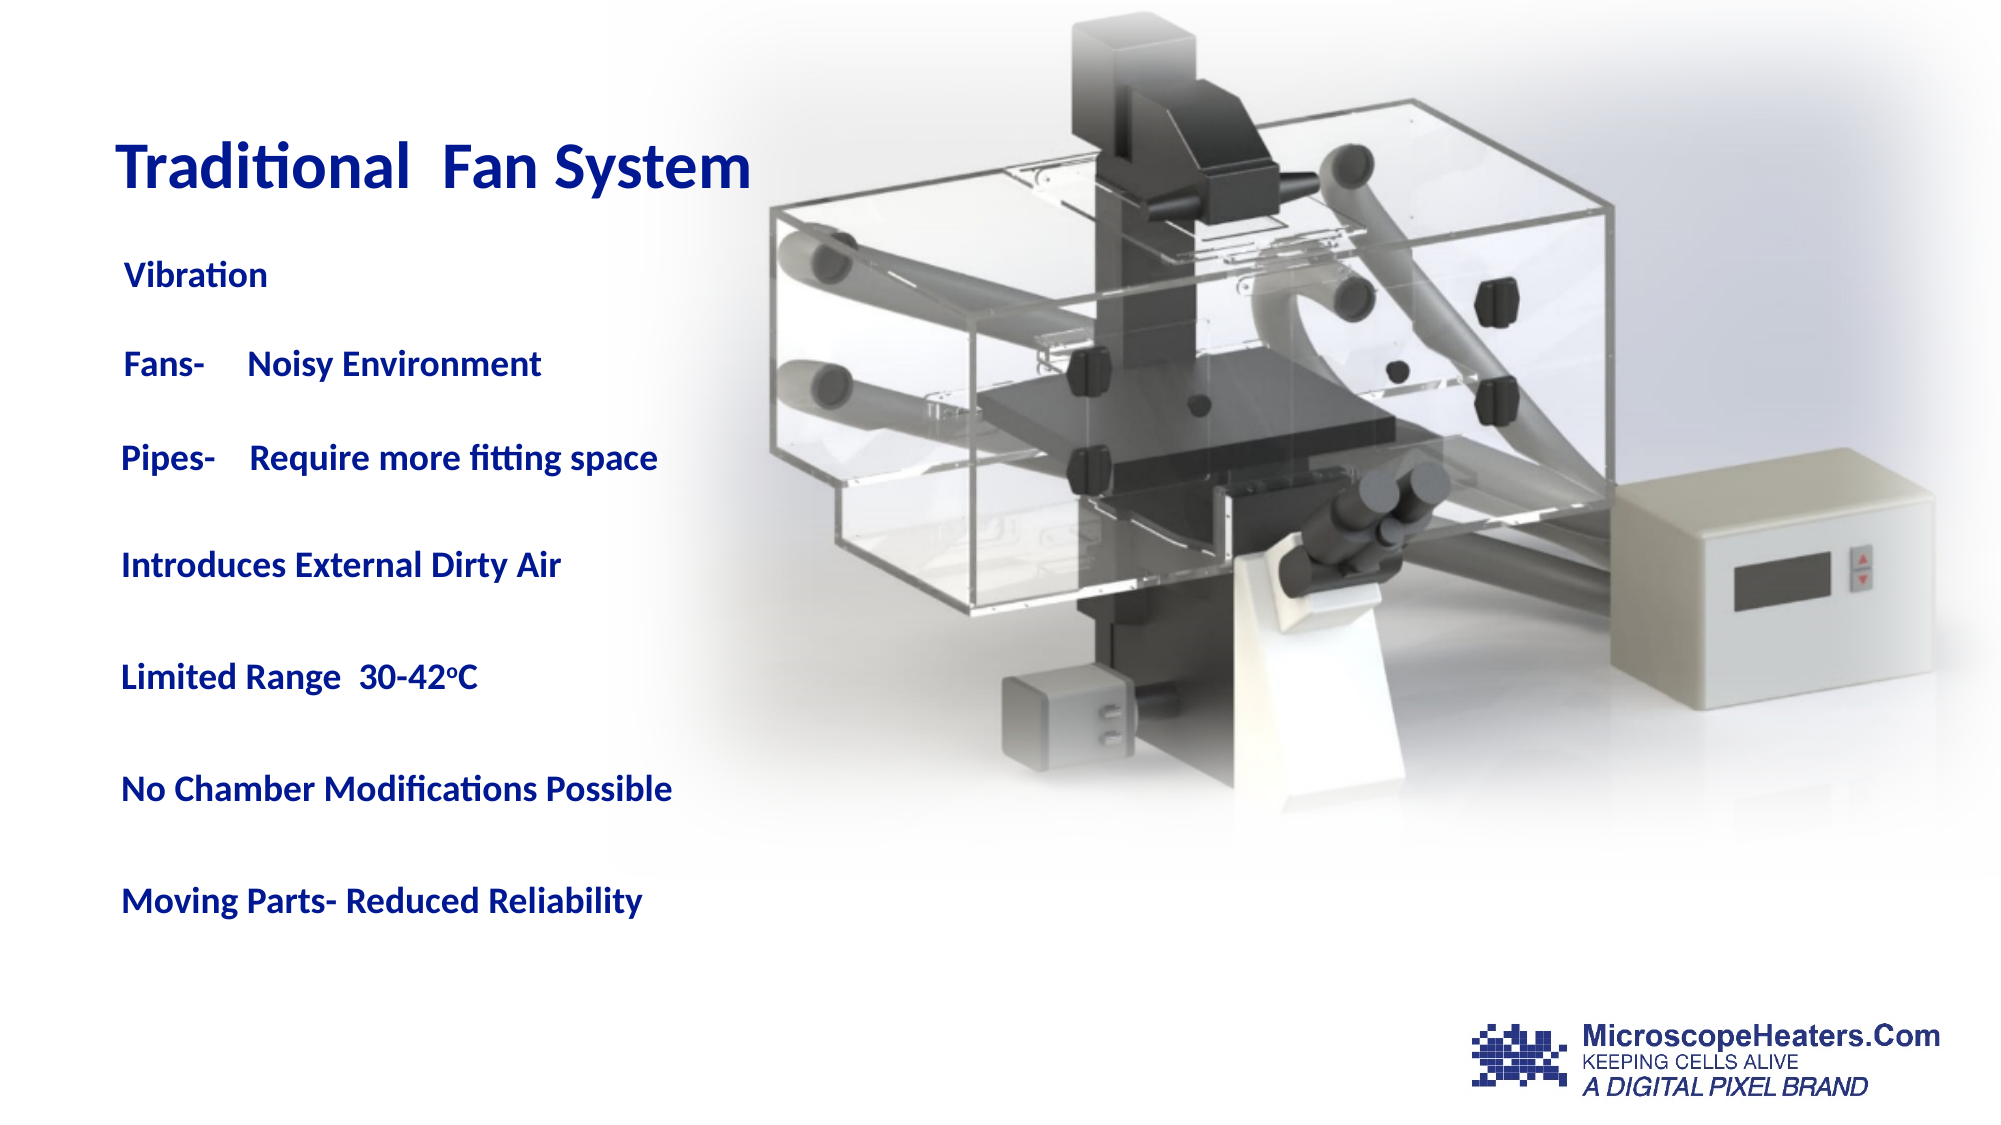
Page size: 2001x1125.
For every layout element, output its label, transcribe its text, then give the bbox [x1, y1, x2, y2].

text_box Vibration [100, 247, 609, 307]
text_box Traditional Fan System [100, 123, 609, 243]
picture [609, 0, 2000, 880]
text_box Introduces External Dirty Air [106, 537, 609, 612]
picture [1462, 1007, 1948, 1109]
text_box Moving Parts- Reduced Reliability [106, 873, 1157, 969]
text_box Fans- Noisy Environment [100, 336, 609, 402]
text_box No Chamber Modifications Possible [106, 761, 609, 833]
text_box Pipes- Require more fitting space [106, 431, 609, 502]
text_box Limited Range 30-42oC [106, 649, 609, 721]
